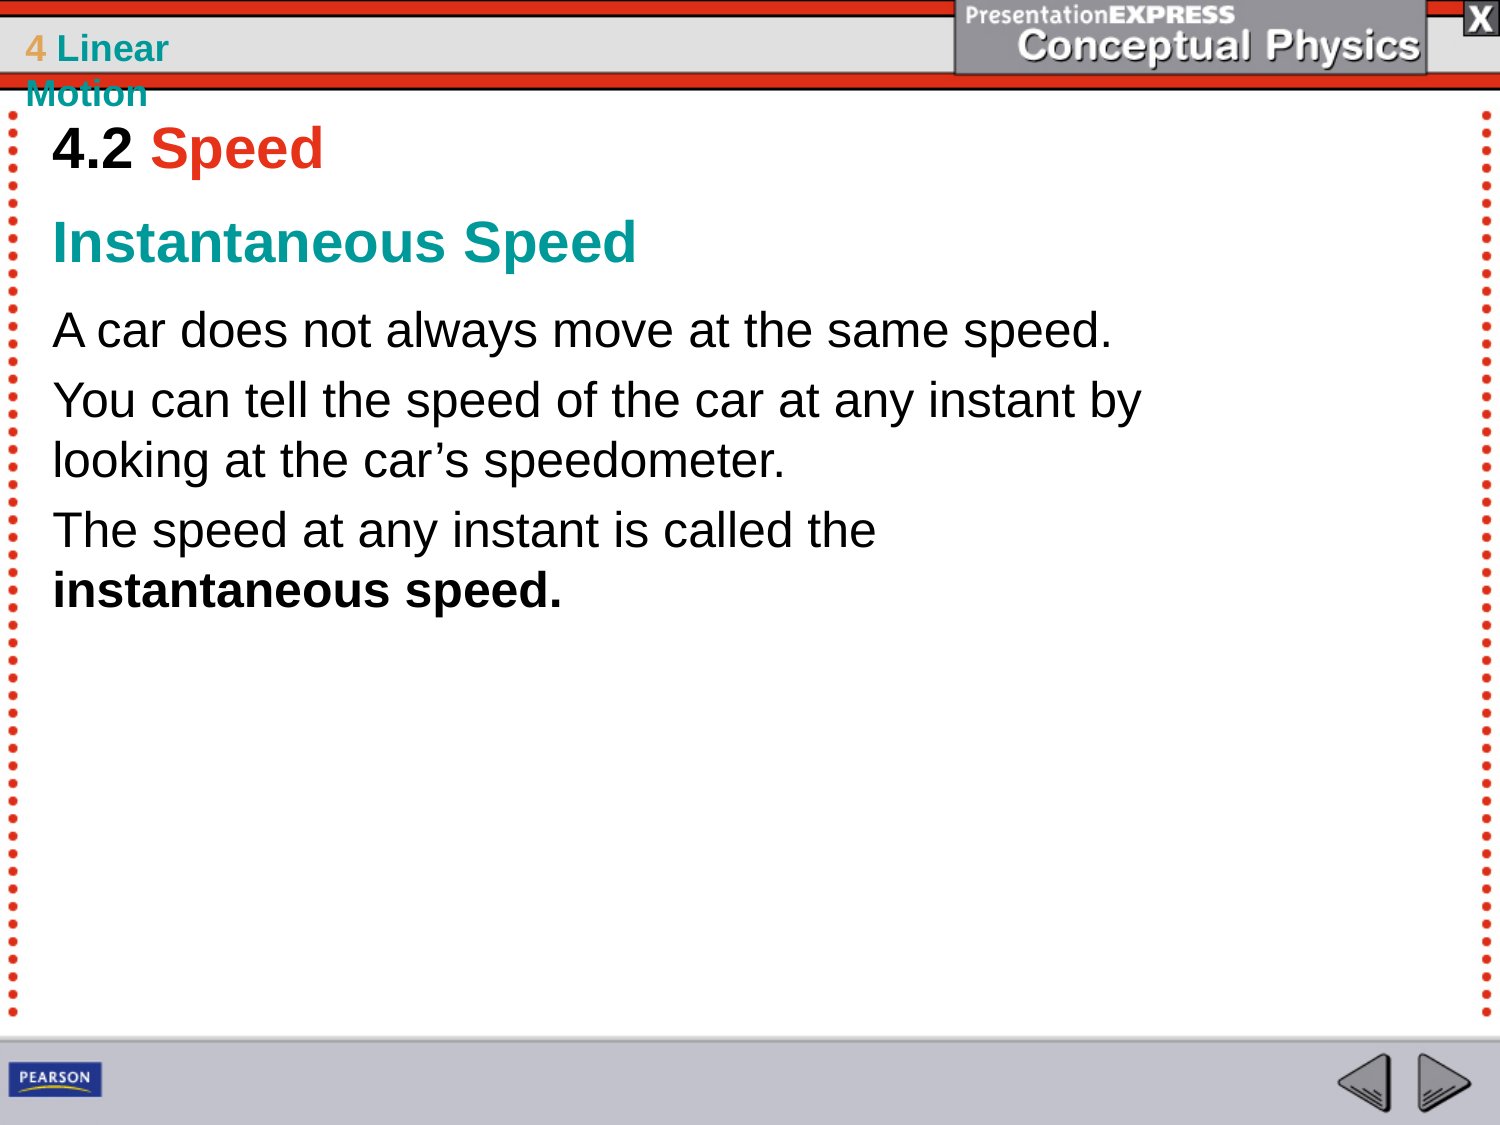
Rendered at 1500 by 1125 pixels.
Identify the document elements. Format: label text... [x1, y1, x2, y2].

text_box 4.2 Speed [37, 102, 1038, 188]
text_box A car does not always move at the same speed. You can tell the speed of the car at any instant by looking at the car’s speedometer. The speed at any instant is called the instantaneous speed. [37, 289, 1200, 629]
list Instantaneous Speed [37, 196, 1288, 282]
picture [0, 0, 1500, 1125]
